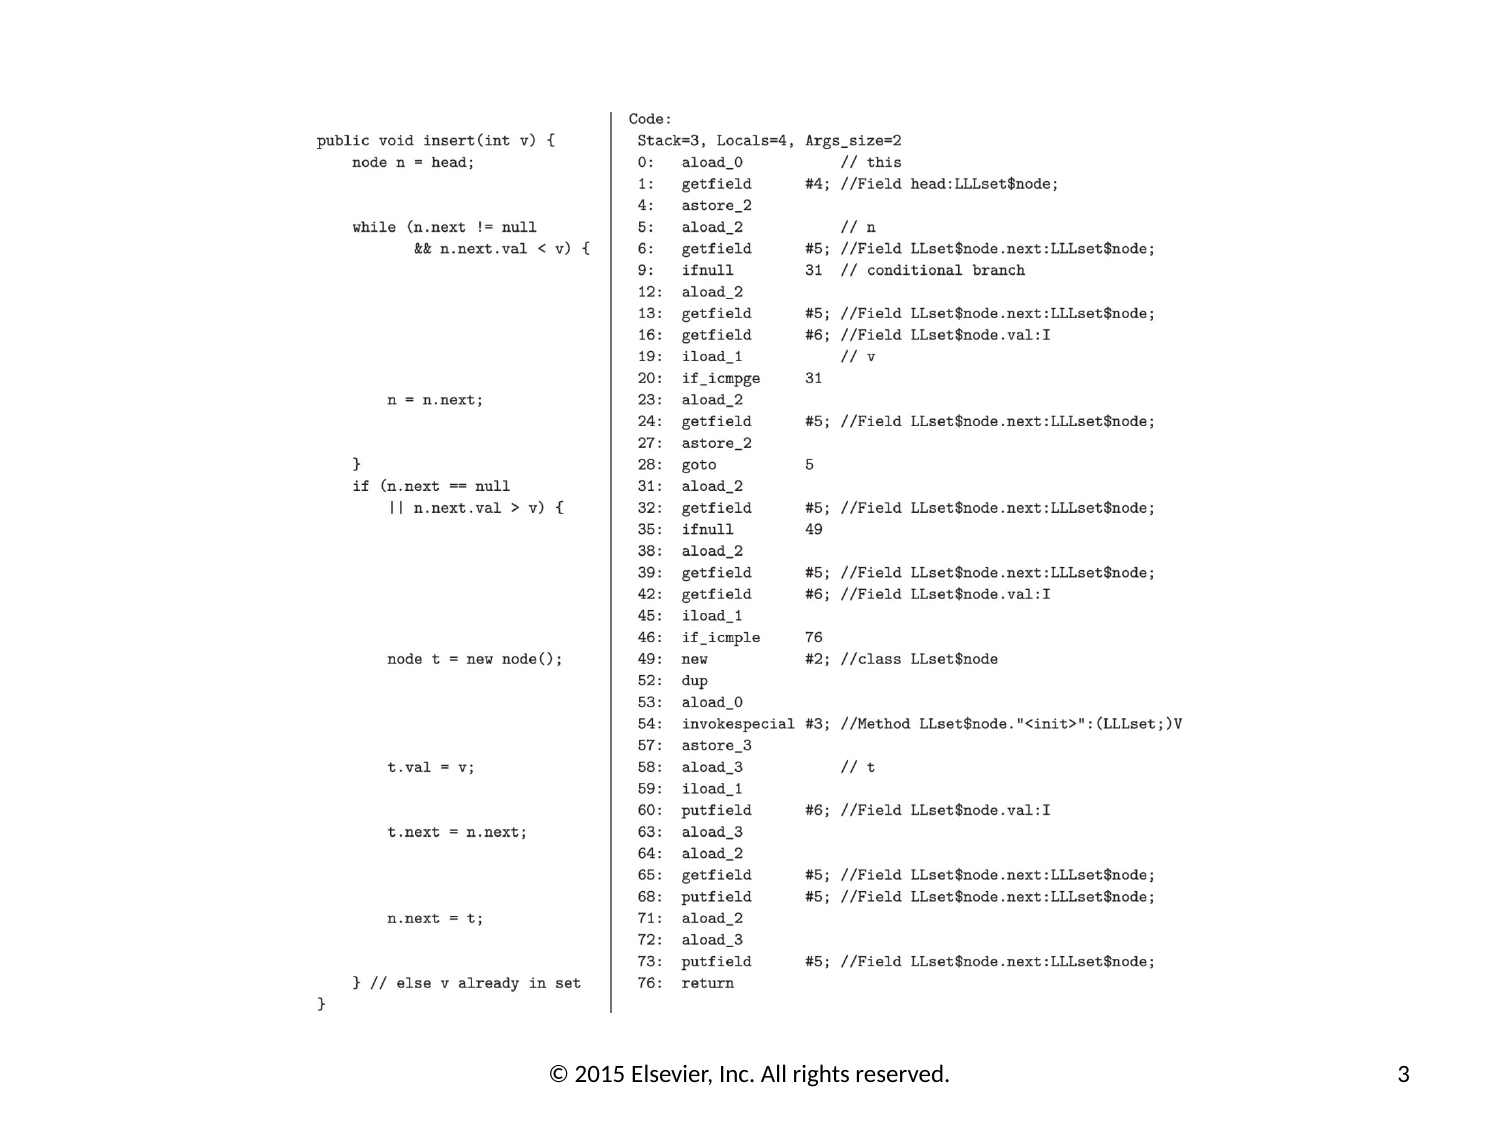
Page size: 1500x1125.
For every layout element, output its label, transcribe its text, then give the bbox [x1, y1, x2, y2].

slide_number 3 [1074, 1042, 1425, 1103]
picture [317, 112, 1183, 1013]
footer © 2015 Elsevier, Inc. All rights reserved. [512, 1042, 988, 1103]
